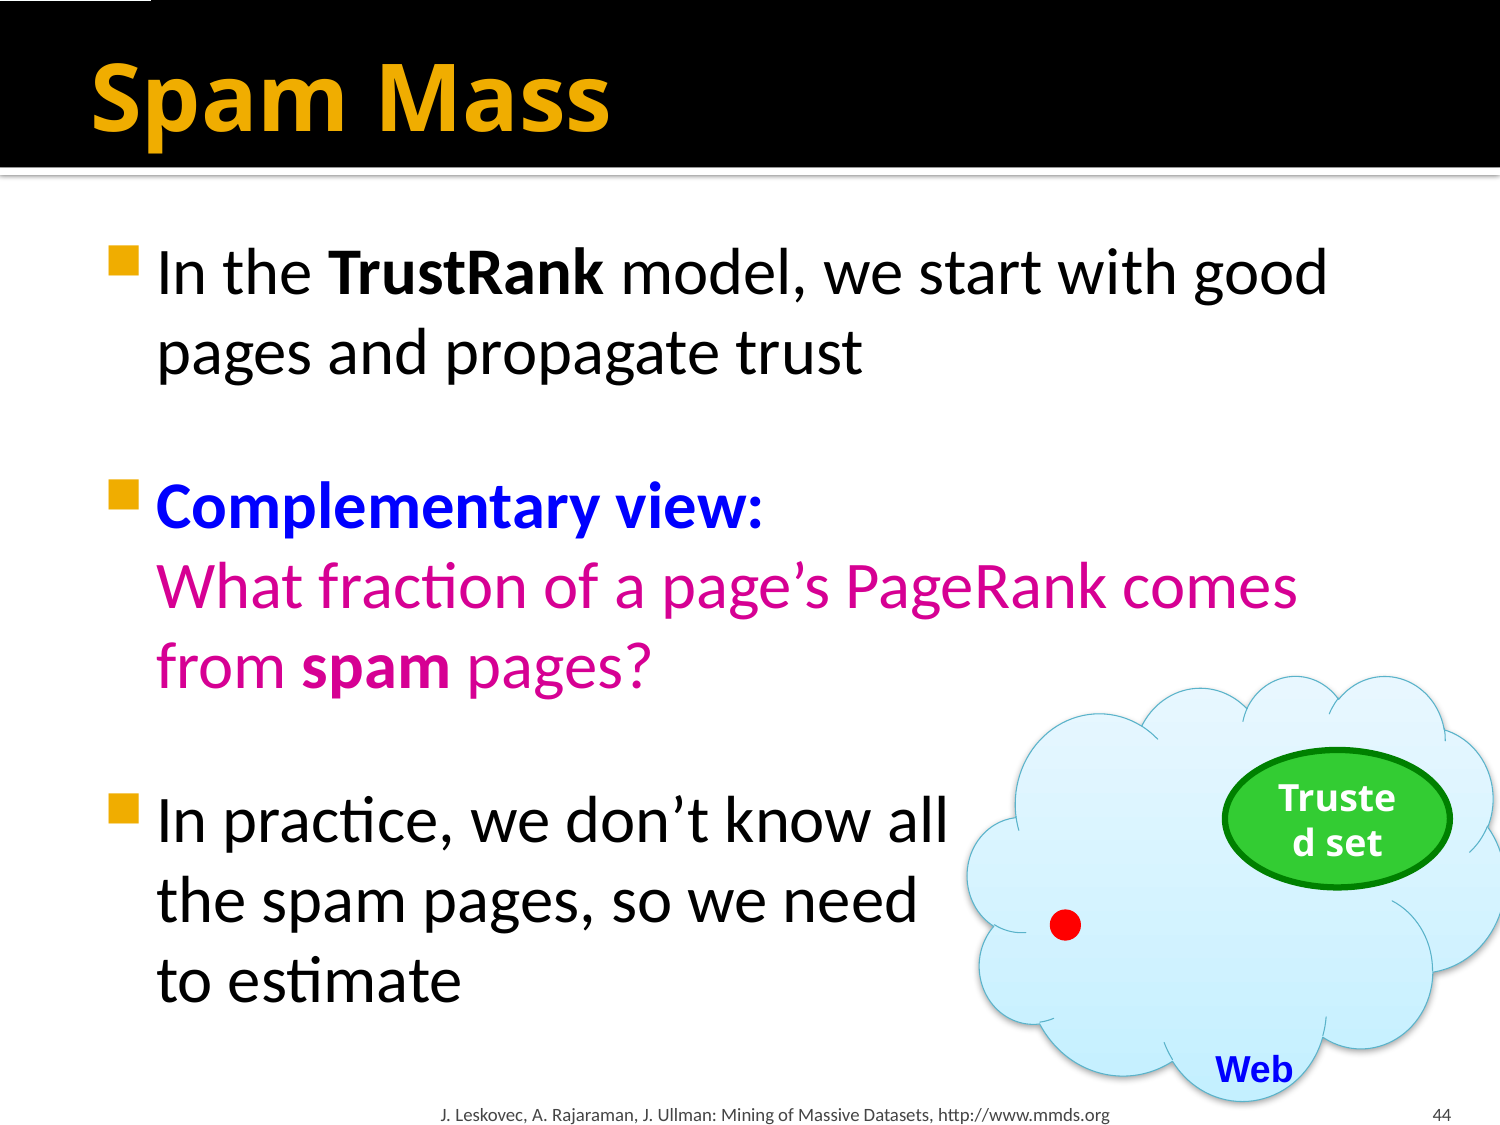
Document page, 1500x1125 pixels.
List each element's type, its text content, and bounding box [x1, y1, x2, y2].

text_box Trusted set [1224, 749, 1451, 888]
text_box Web [1200, 1037, 1309, 1080]
slide_number 44 [1345, 1080, 1467, 1125]
text_box [966, 675, 1500, 1080]
list In the TrustRank model, we start with good pages and propagate trust Complementary view: What fraction of a page’s PageRank comes from spam pages? In practice, we don’t know all the spam pages, so we need to estimate [75, 212, 1425, 1075]
text_box [1052, 911, 1079, 939]
title Spam Mass [75, 12, 1425, 175]
footer J. Leskovec, A. Rajaraman, J. Ullman: Mining of Massive Datasets, http://www.mmds.org [433, 1080, 1337, 1125]
